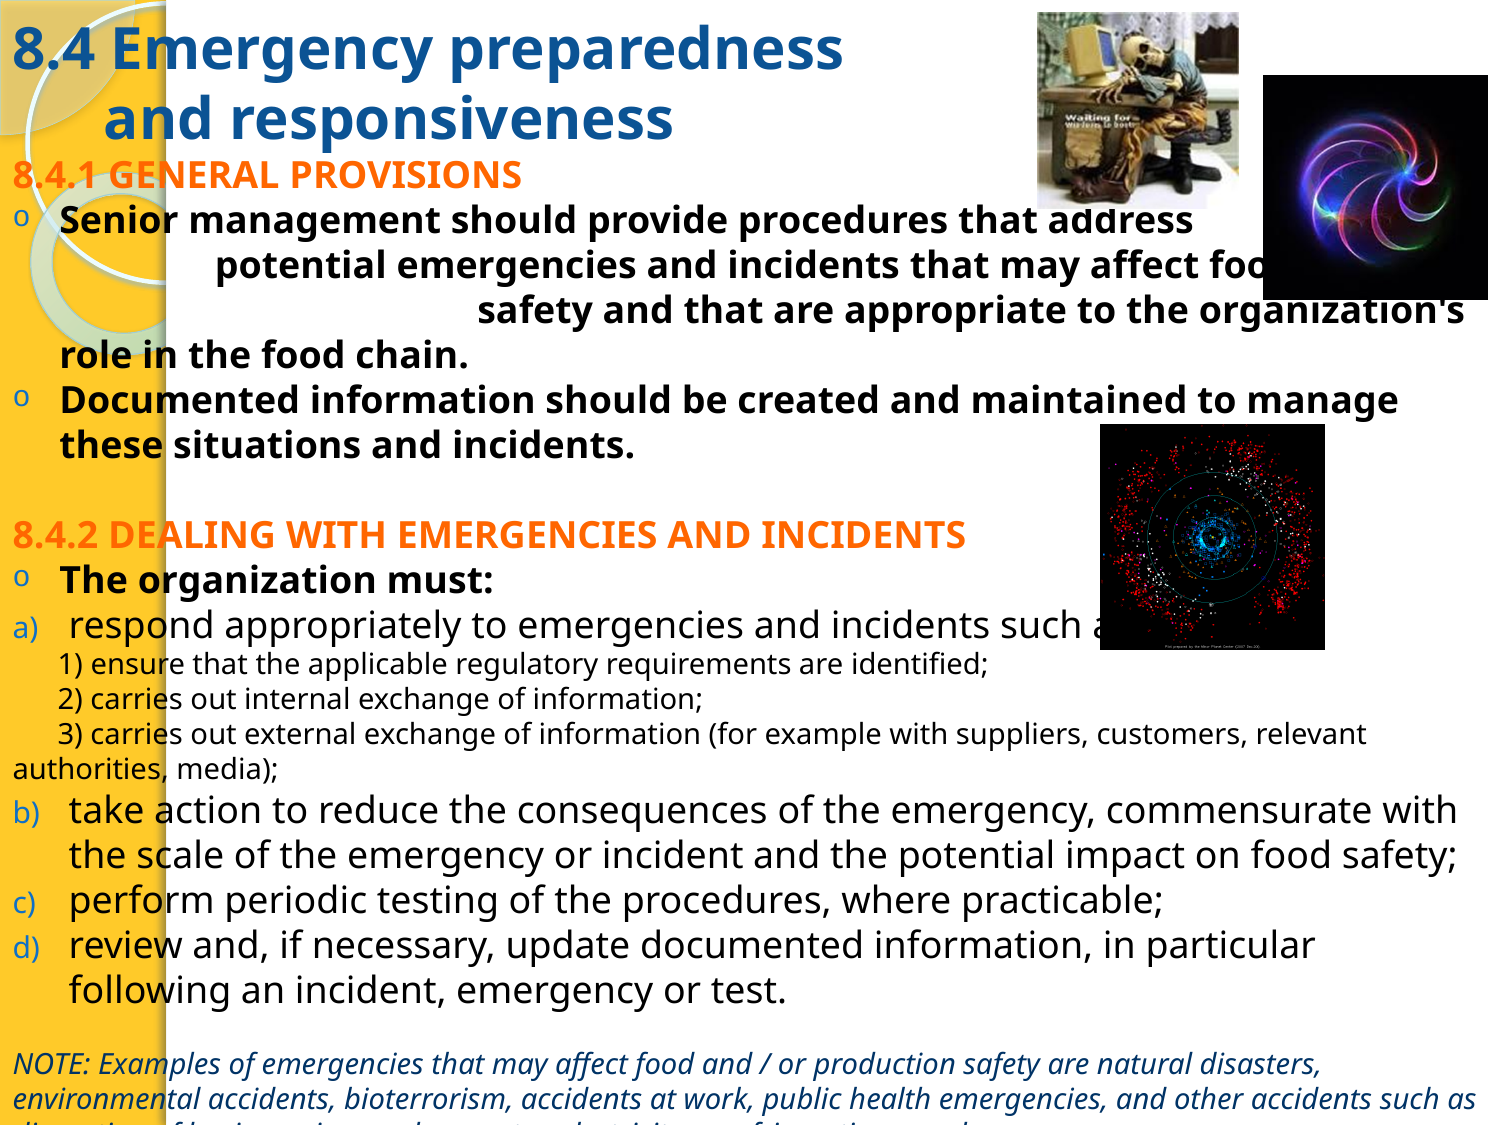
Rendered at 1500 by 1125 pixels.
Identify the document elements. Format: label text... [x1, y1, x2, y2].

picture [1037, 12, 1239, 210]
text_box 8.4 Emergency preparedness and responsiveness 8.4.1 General provisions Senior management should provide procedures that address potential emergencies and incidents that may affect food safety and that are appropriate to the organization's role in the food chain. Documented information should be created and maintained to manage these situations and incidents. 8.4.2 Dealing with emergencies and incidents The organization must: respond appropriately to emergencies and incidents such as: 1) ensure that the applicable regulatory requirements are identified; 2) carries out internal exchange of information; 3) carries out external exchange of information (for example with suppliers, customers, relevant authorities, media); take action to reduce the consequences of the emergency, commensurate with the scale of the emergency or incident and the potential impact on food safety; perform periodic testing of the procedures, where practicable; review and, if necessary, update documented information, in particular following an incident, emergency or test. NOTE: Examples of emergencies that may affect food and / or production safety are natural disasters, environmental accidents, bioterrorism, accidents at work, public health emergencies, and other accidents such as disruption of basic services such as water, electricity or refrigeration supply. [0, 3, 1494, 1125]
picture [1099, 424, 1325, 650]
picture [1262, 74, 1488, 300]
